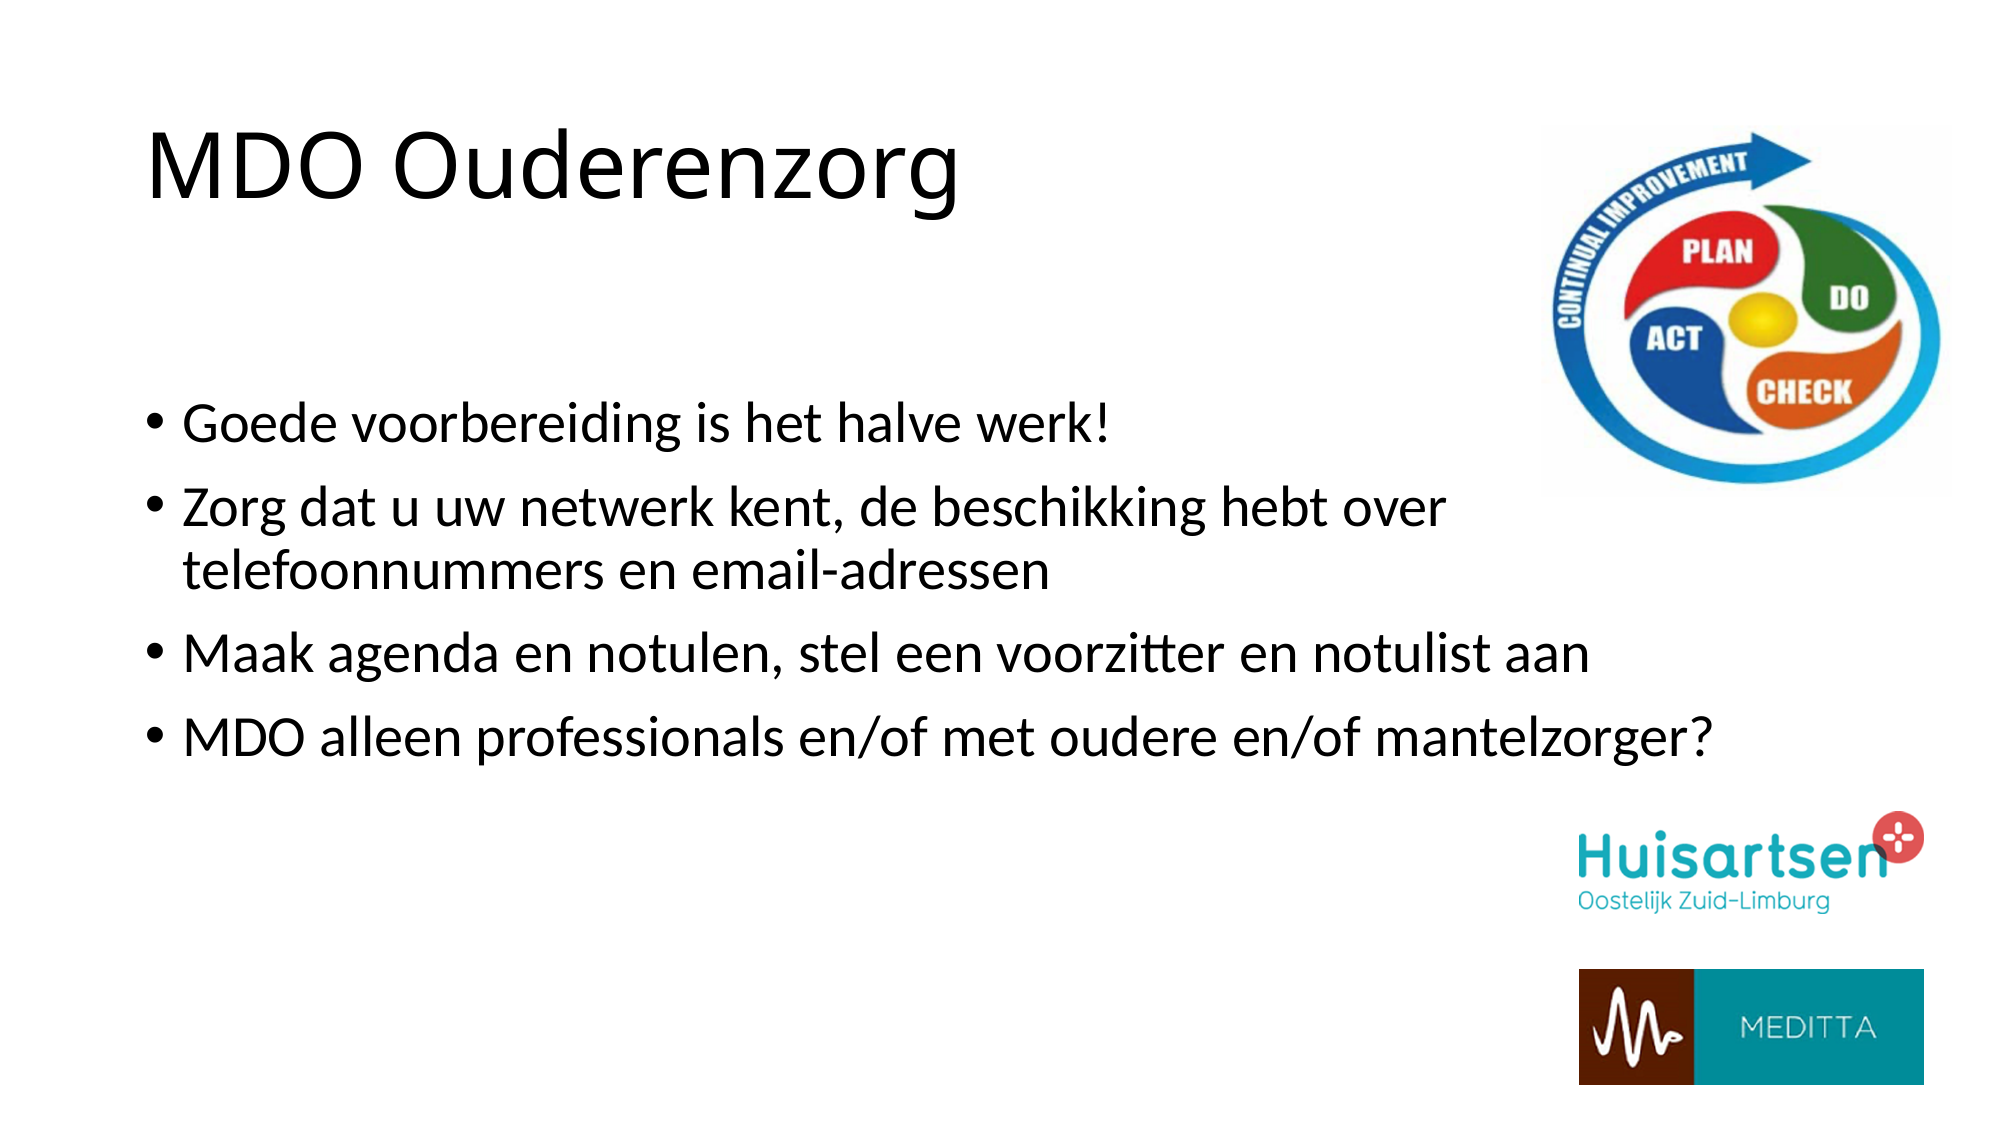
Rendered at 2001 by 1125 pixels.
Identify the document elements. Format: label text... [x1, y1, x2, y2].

picture [1579, 969, 1924, 1086]
title MDO Ouderenzorg [136, 59, 1863, 278]
list Goede voorbereiding is het halve werk! Zorg dat u uw netwerk kent, de beschikking hebt over telefoonnummers en email-adressen Maak agenda en notulen, stel een voorzitter en notulist aan MDO alleen professionals en/of met oudere en/of mantelzorger? [136, 384, 1748, 1078]
picture [1579, 811, 1924, 915]
picture [1513, 119, 1990, 499]
